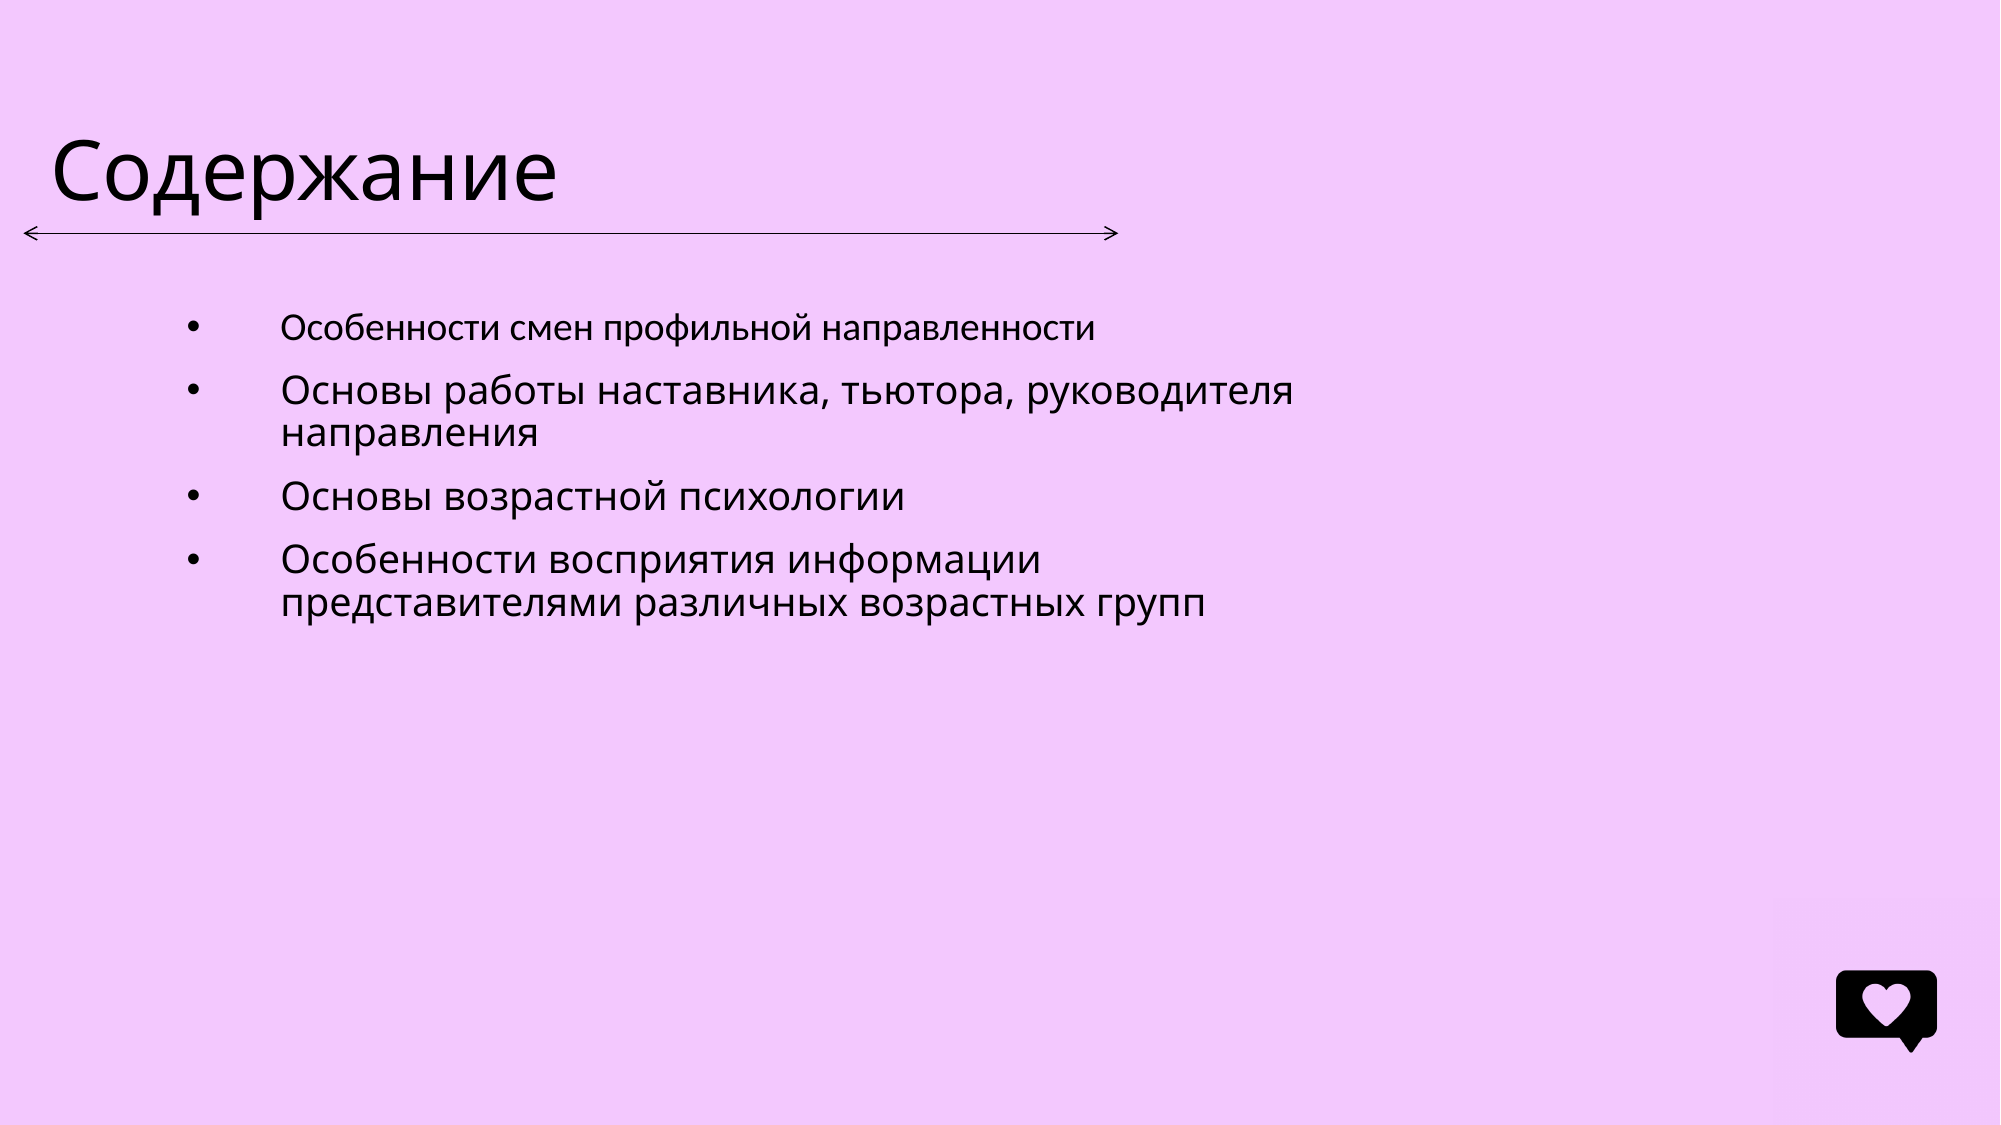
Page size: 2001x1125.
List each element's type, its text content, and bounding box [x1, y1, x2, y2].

subtitle Особенности смен профильной направленности Основы работы наставника, тьютора, руководителя направления Основы возрастной психологии Особенности восприятия информации представителями различных возрастных групп [171, 299, 1360, 826]
title Содержание [35, 20, 1475, 226]
picture [1773, 898, 2000, 1125]
